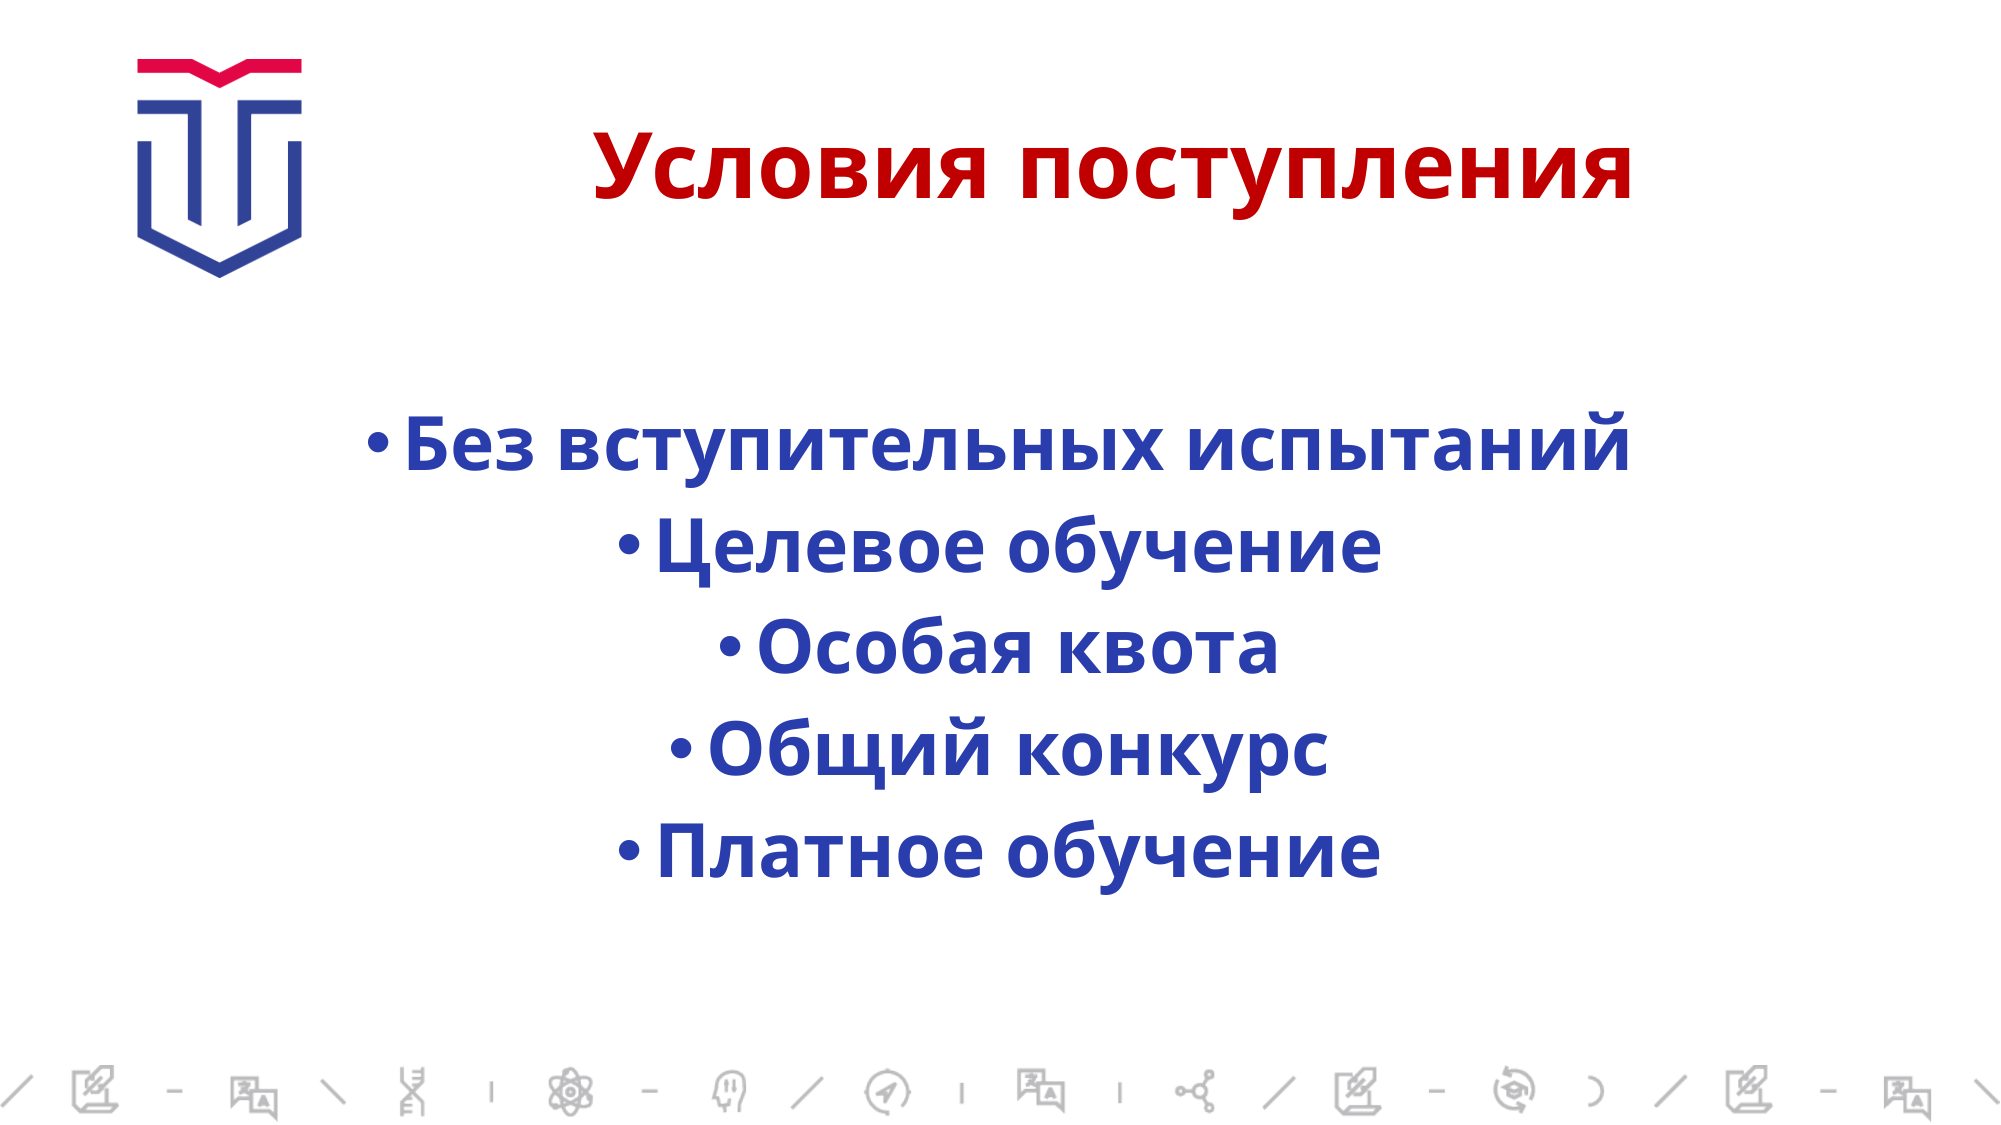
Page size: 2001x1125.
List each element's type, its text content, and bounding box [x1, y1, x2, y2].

picture [137, 59, 302, 277]
list Без вступительных испытаний Целевое обучение Особая квота Общий конкурс Платное обучение [137, 277, 1863, 992]
picture [0, 1065, 2000, 1123]
title Условия поступления [367, 59, 1863, 277]
